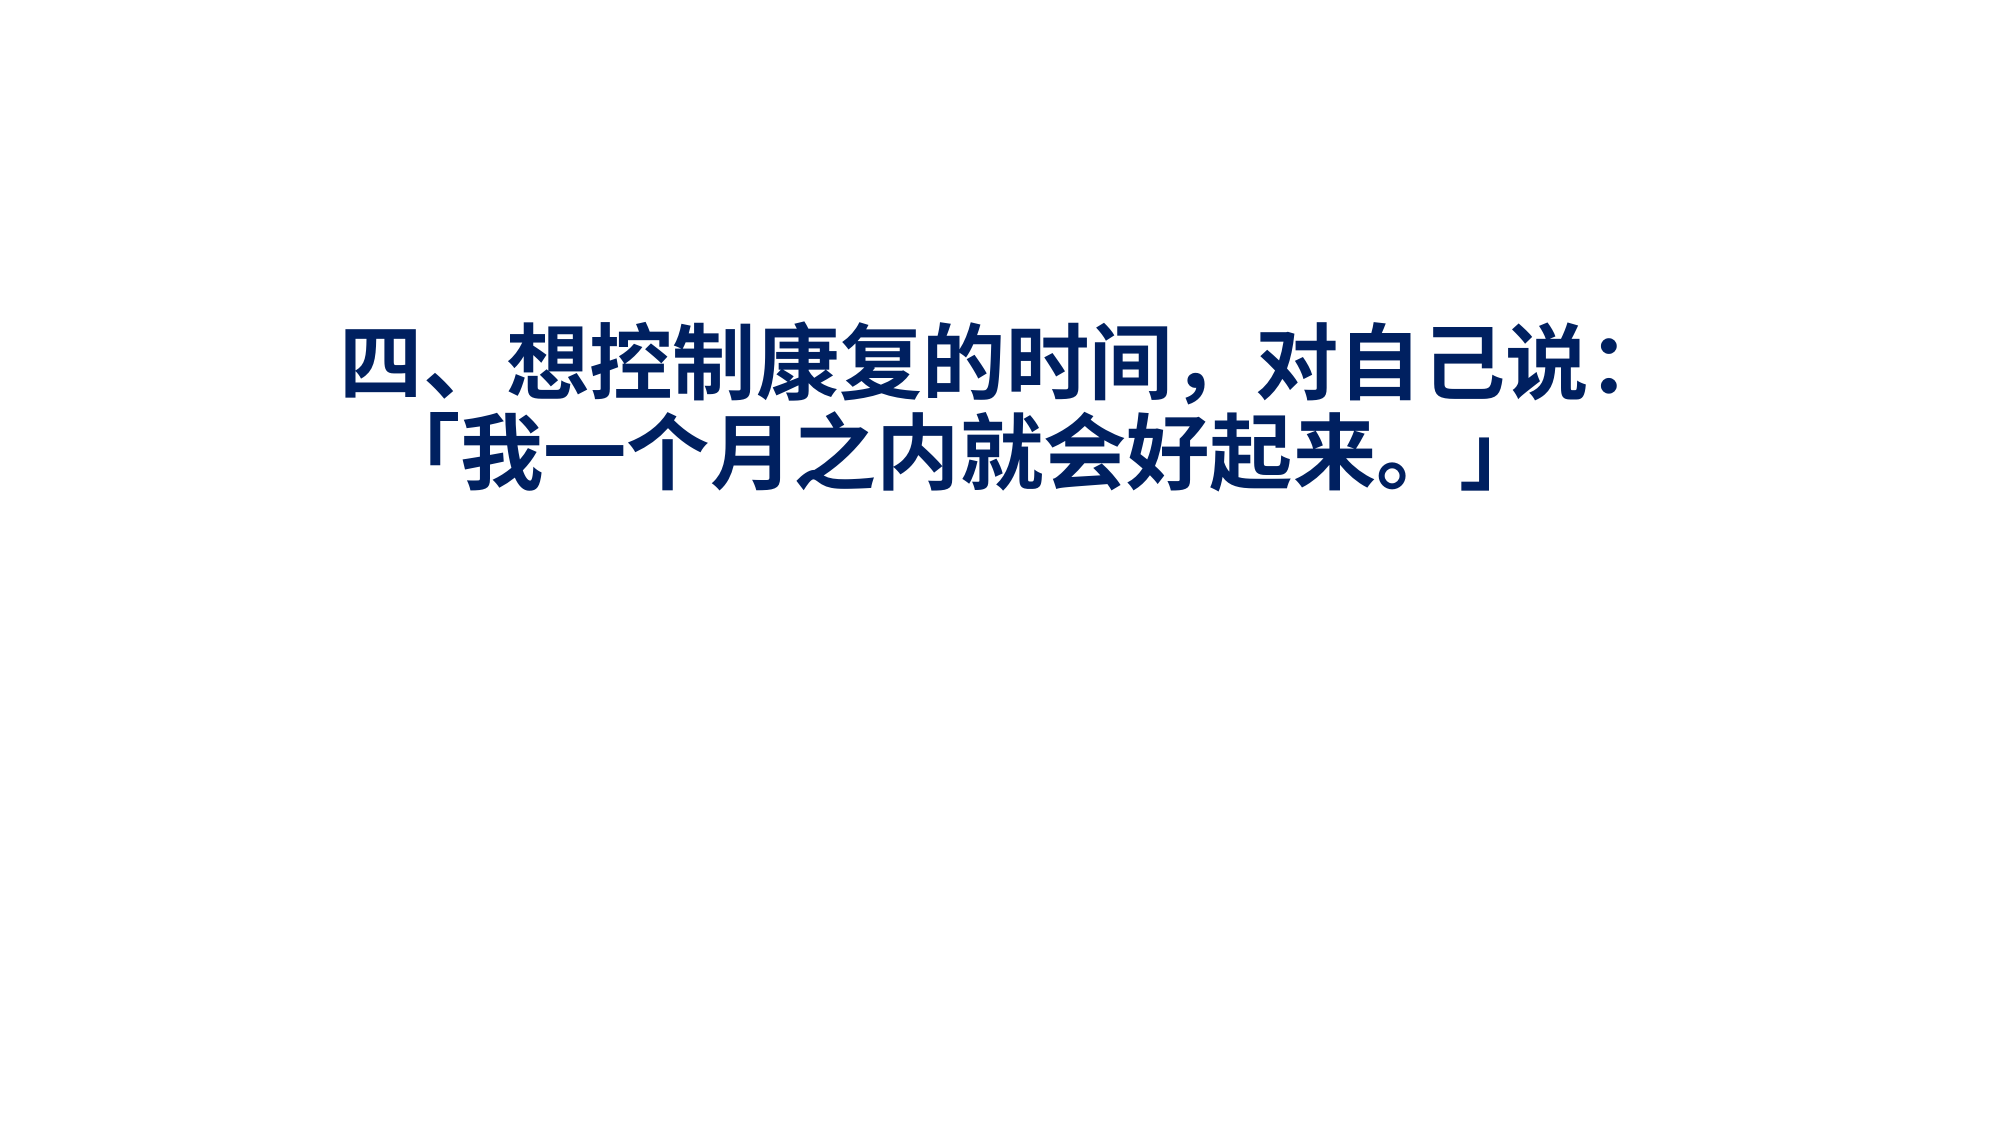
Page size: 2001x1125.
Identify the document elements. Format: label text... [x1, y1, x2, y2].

list 四、想控制康复的时间，对自己说：「我一个月之内就会好起来。」 [324, 314, 1675, 929]
